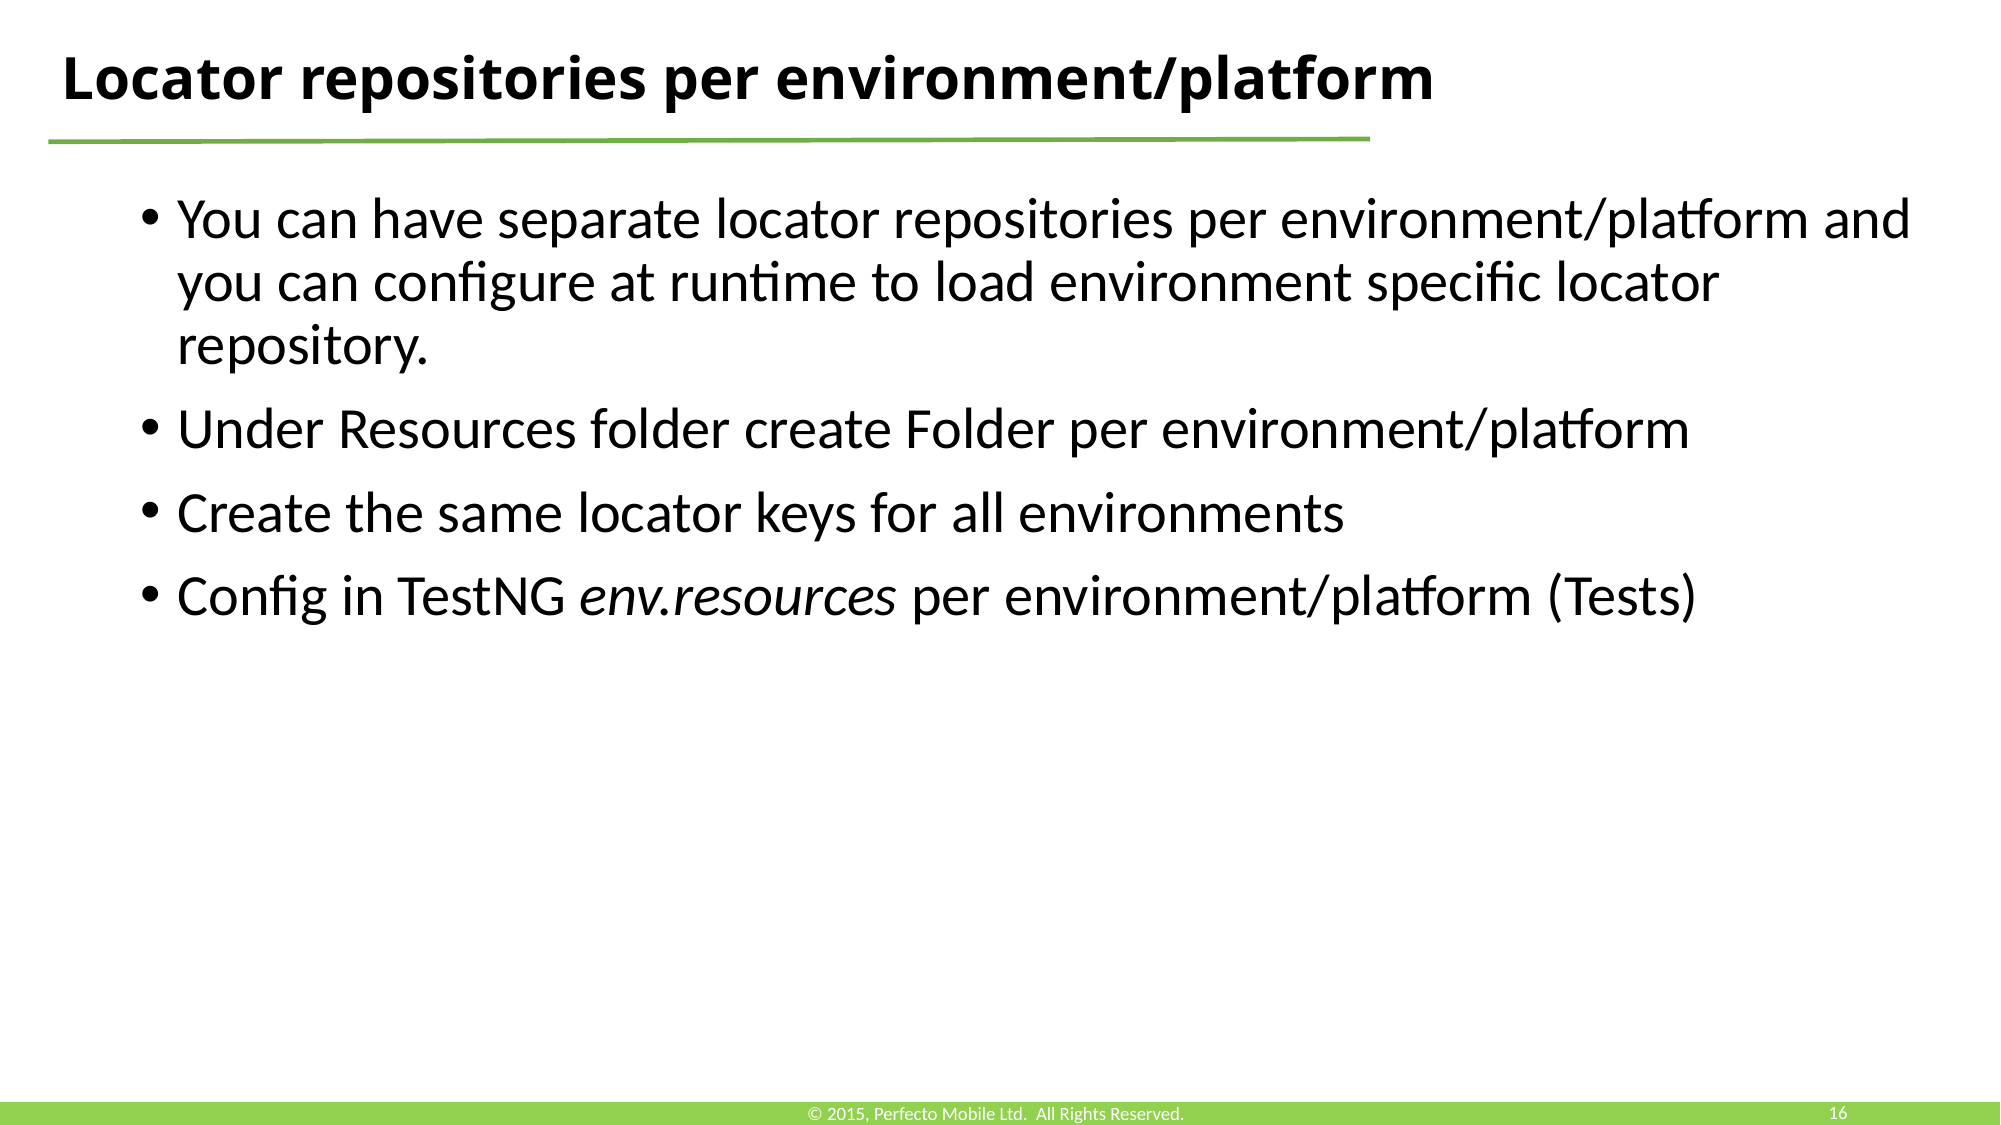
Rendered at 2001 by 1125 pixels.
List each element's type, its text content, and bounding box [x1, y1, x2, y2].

title Locator repositories per environment/platform [46, 21, 1463, 140]
slide_number 16 [1412, 1091, 1863, 1125]
list You can have separate locator repositories per environment/platform and you can configure at runtime to load environment specific locator repository. Under Resources folder create Folder per environment/platform Create the same locator keys for all environments Config in TestNG env.resources per environment/platform (Tests) [125, 181, 1934, 979]
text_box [48, 138, 1371, 142]
footer © 2015, Perfecto Mobile Ltd. All Rights Reserved. [662, 1089, 1338, 1125]
